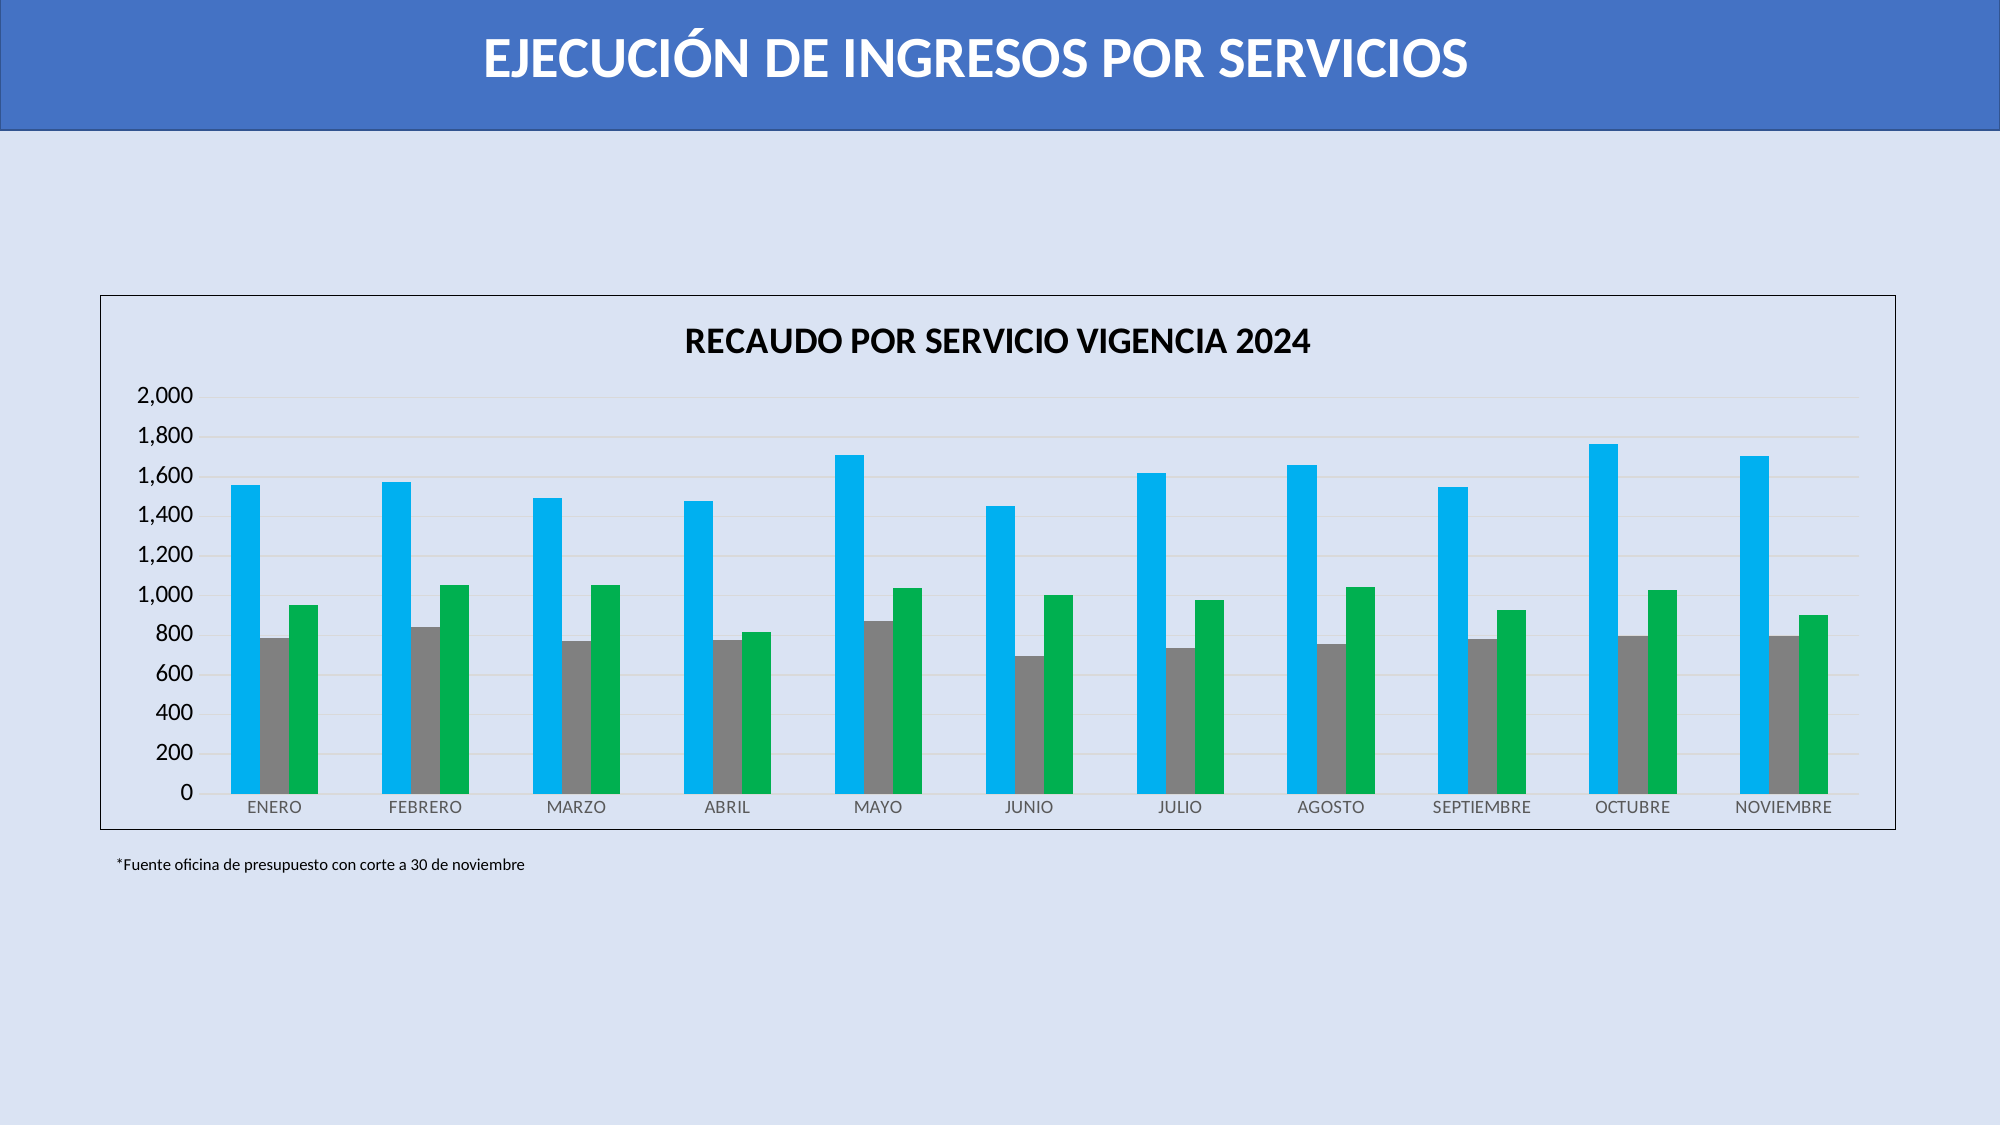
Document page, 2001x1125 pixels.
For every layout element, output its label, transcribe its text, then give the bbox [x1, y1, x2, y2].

text_box *Fuente oficina de presupuesto con corte a 30 de noviembre [100, 846, 637, 881]
text_box [0, 0, 2000, 131]
text_box EJECUCIÓN DE INGRESOS POR SERVICIOS [468, 11, 1528, 97]
chart [100, 295, 1896, 830]
